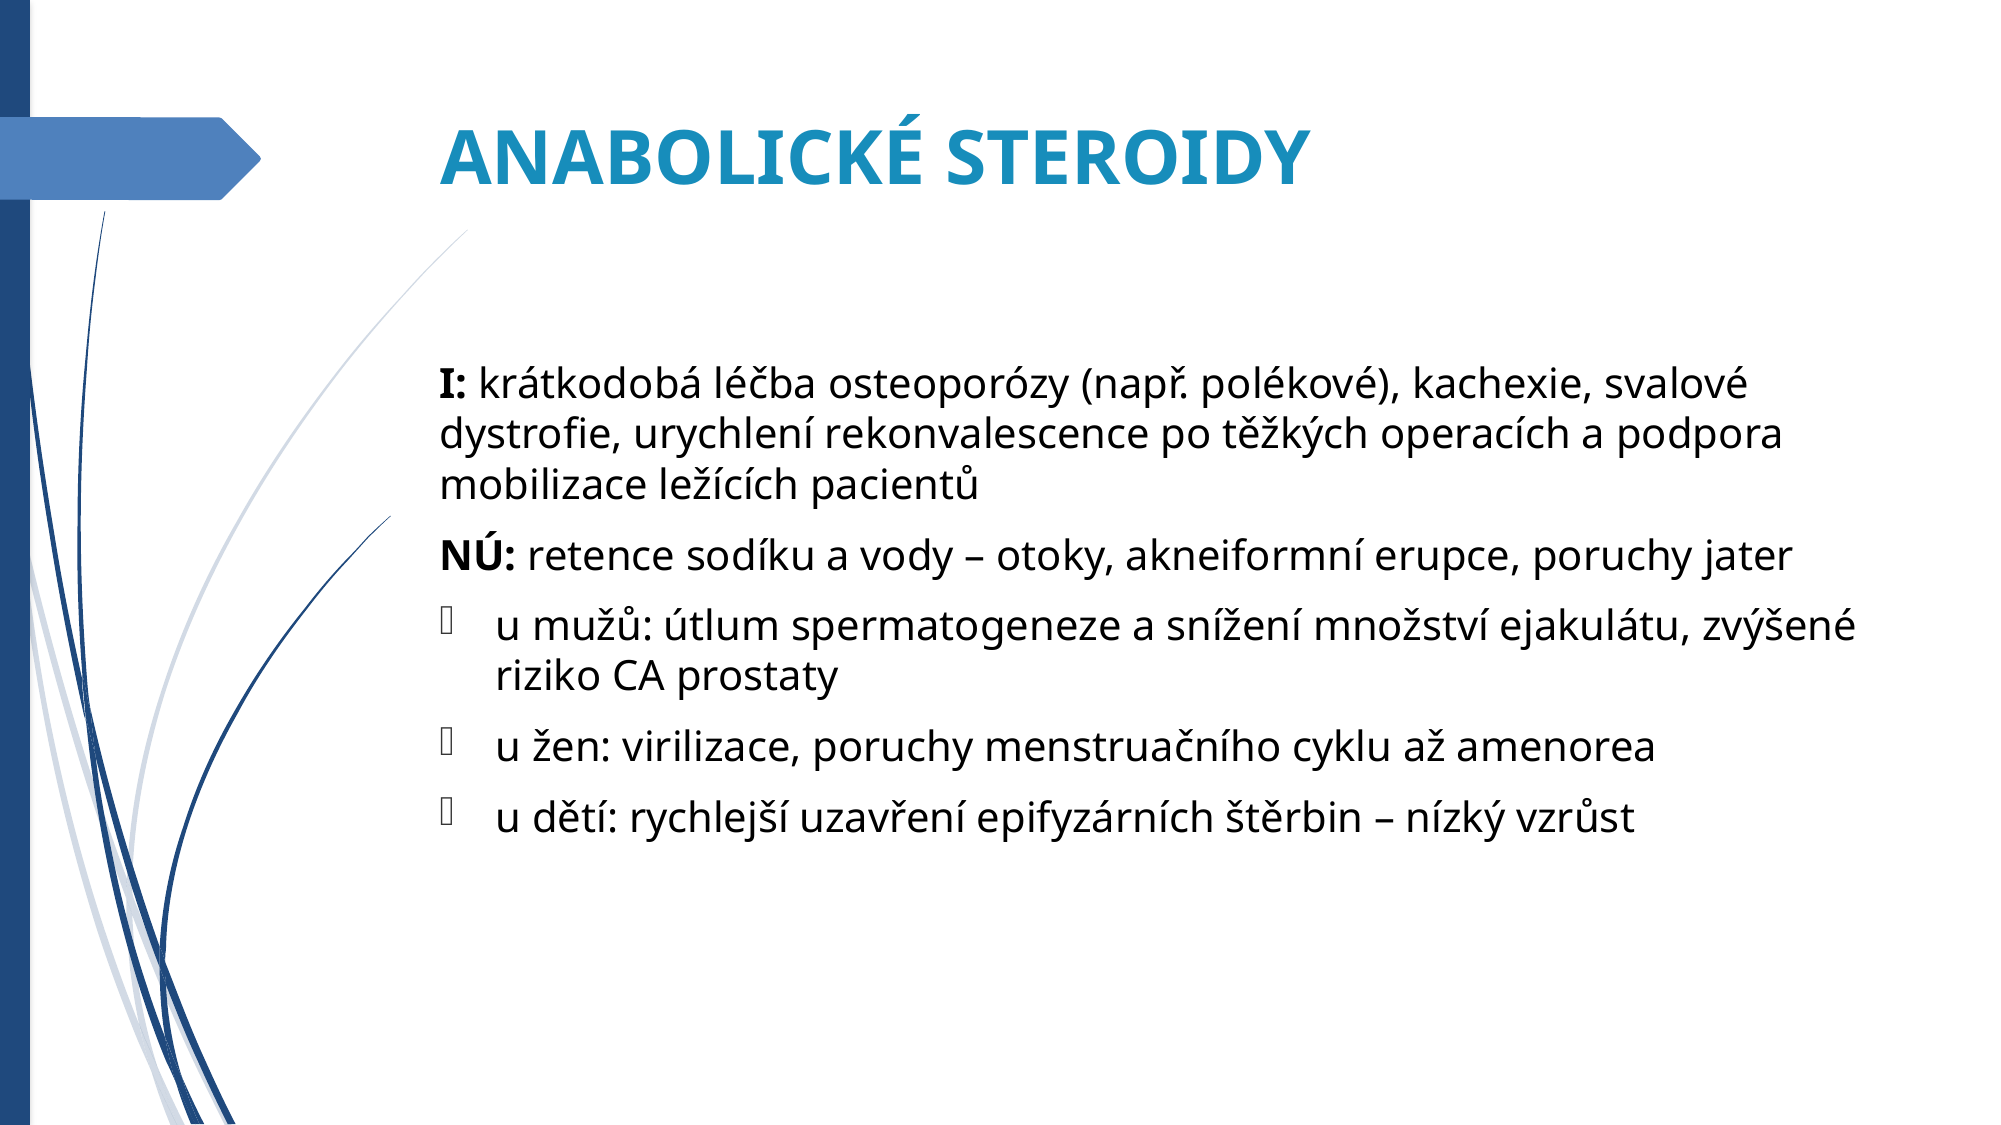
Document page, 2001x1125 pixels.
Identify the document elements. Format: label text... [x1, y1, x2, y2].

text_box I: krátkodobá léčba osteoporózy (např. polékové), kachexie, svalové dystrofie, urychlení rekonvalescence po těžkých operacích a podpora mobilizace ležících pacientů NÚ: retence sodíku a vody – otoky, akneiformní erupce, poruchy jater u mužů: útlum spermatogeneze a snížení množství ejakulátu, zvýšené riziko CA prostaty u žen: virilizace, poruchy menstruačního cyklu až amenorea u dětí: rychlejší uzavření epifyzárních štěrbin – nízký vzrůst [424, 349, 1888, 970]
text_box ANABOLICKÉ STEROIDY [425, 102, 1888, 313]
